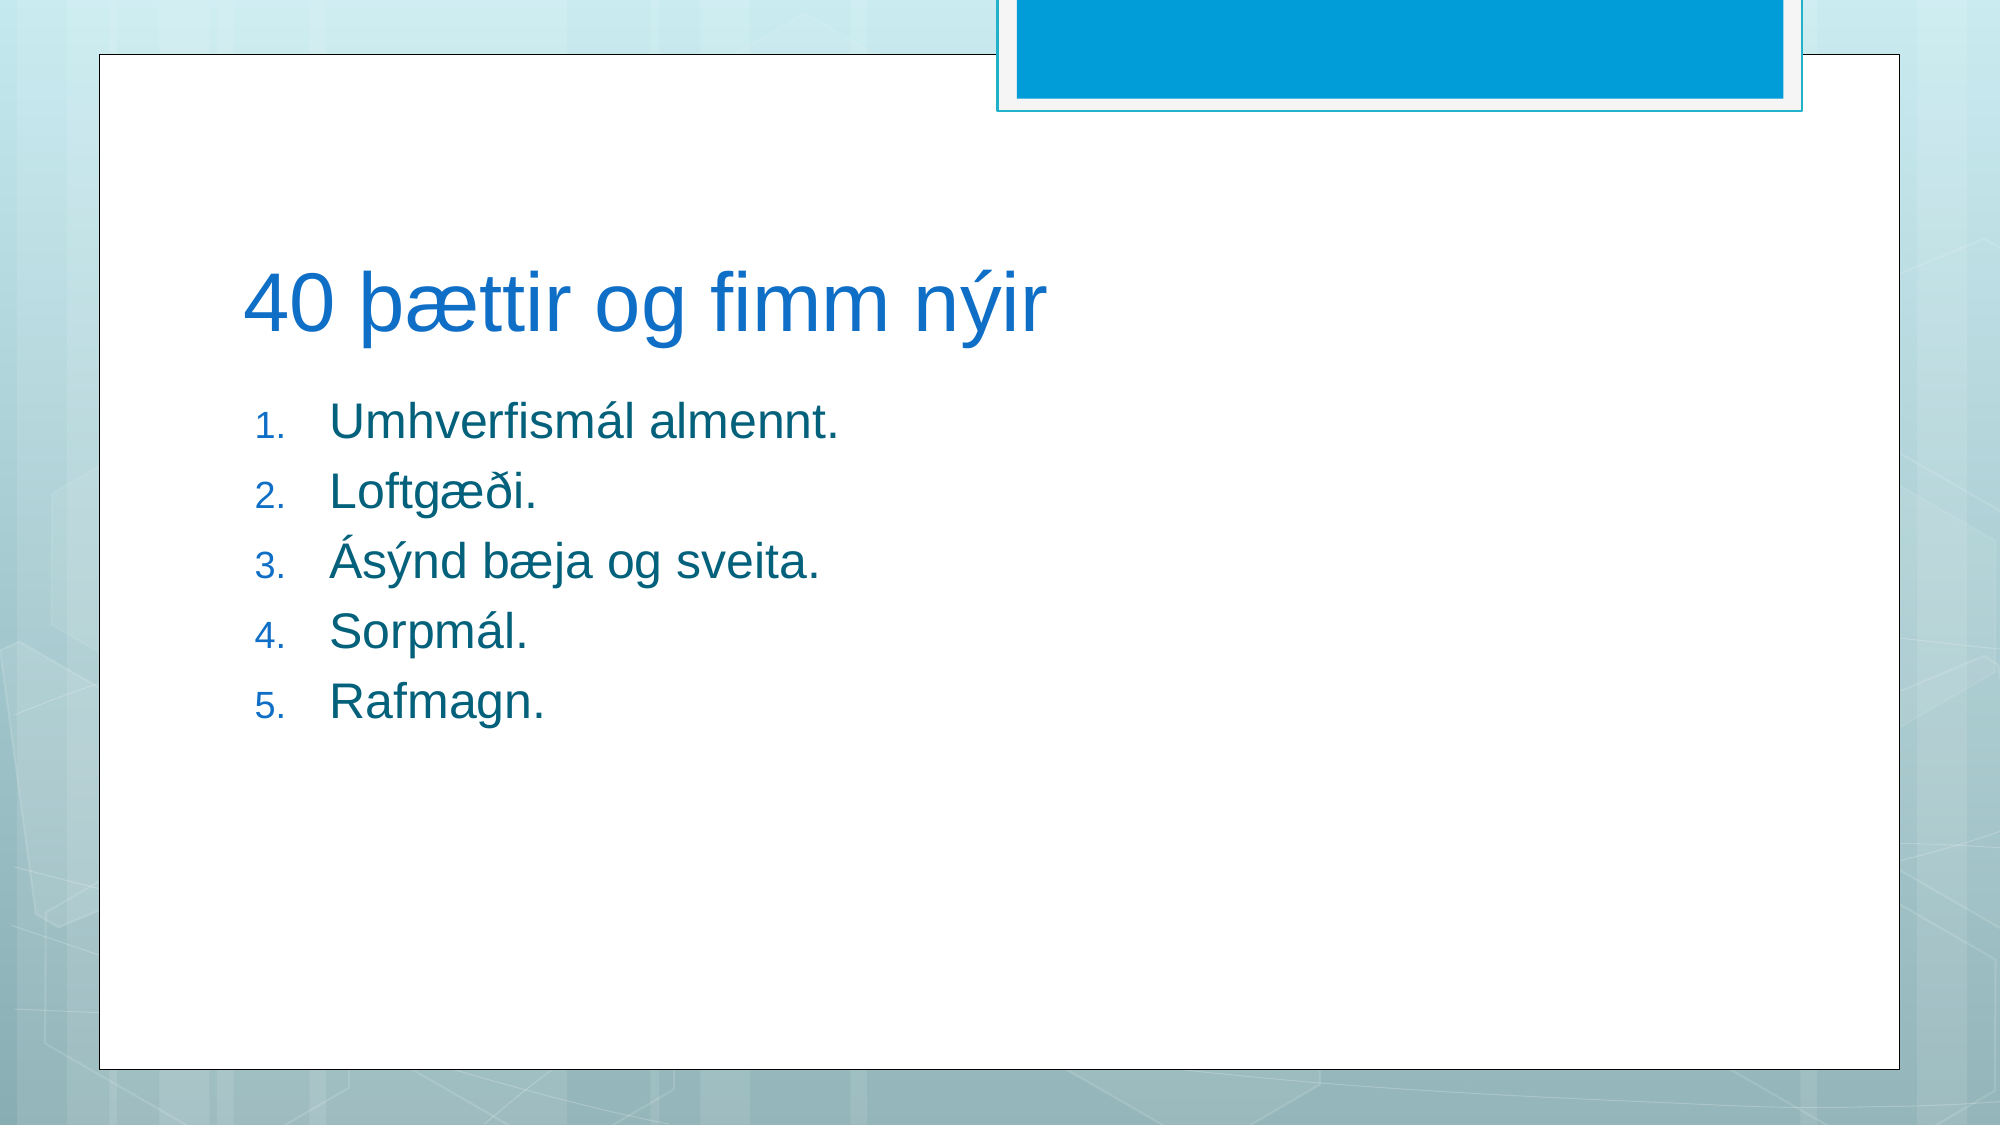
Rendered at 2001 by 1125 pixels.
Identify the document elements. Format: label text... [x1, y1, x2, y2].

list Umhverfismál almennt. Loftgæði. Ásýnd bæja og sveita. Sorpmál. Rafmagn. [228, 381, 1711, 957]
title 40 þættir og fimm nýir [228, 168, 1765, 357]
